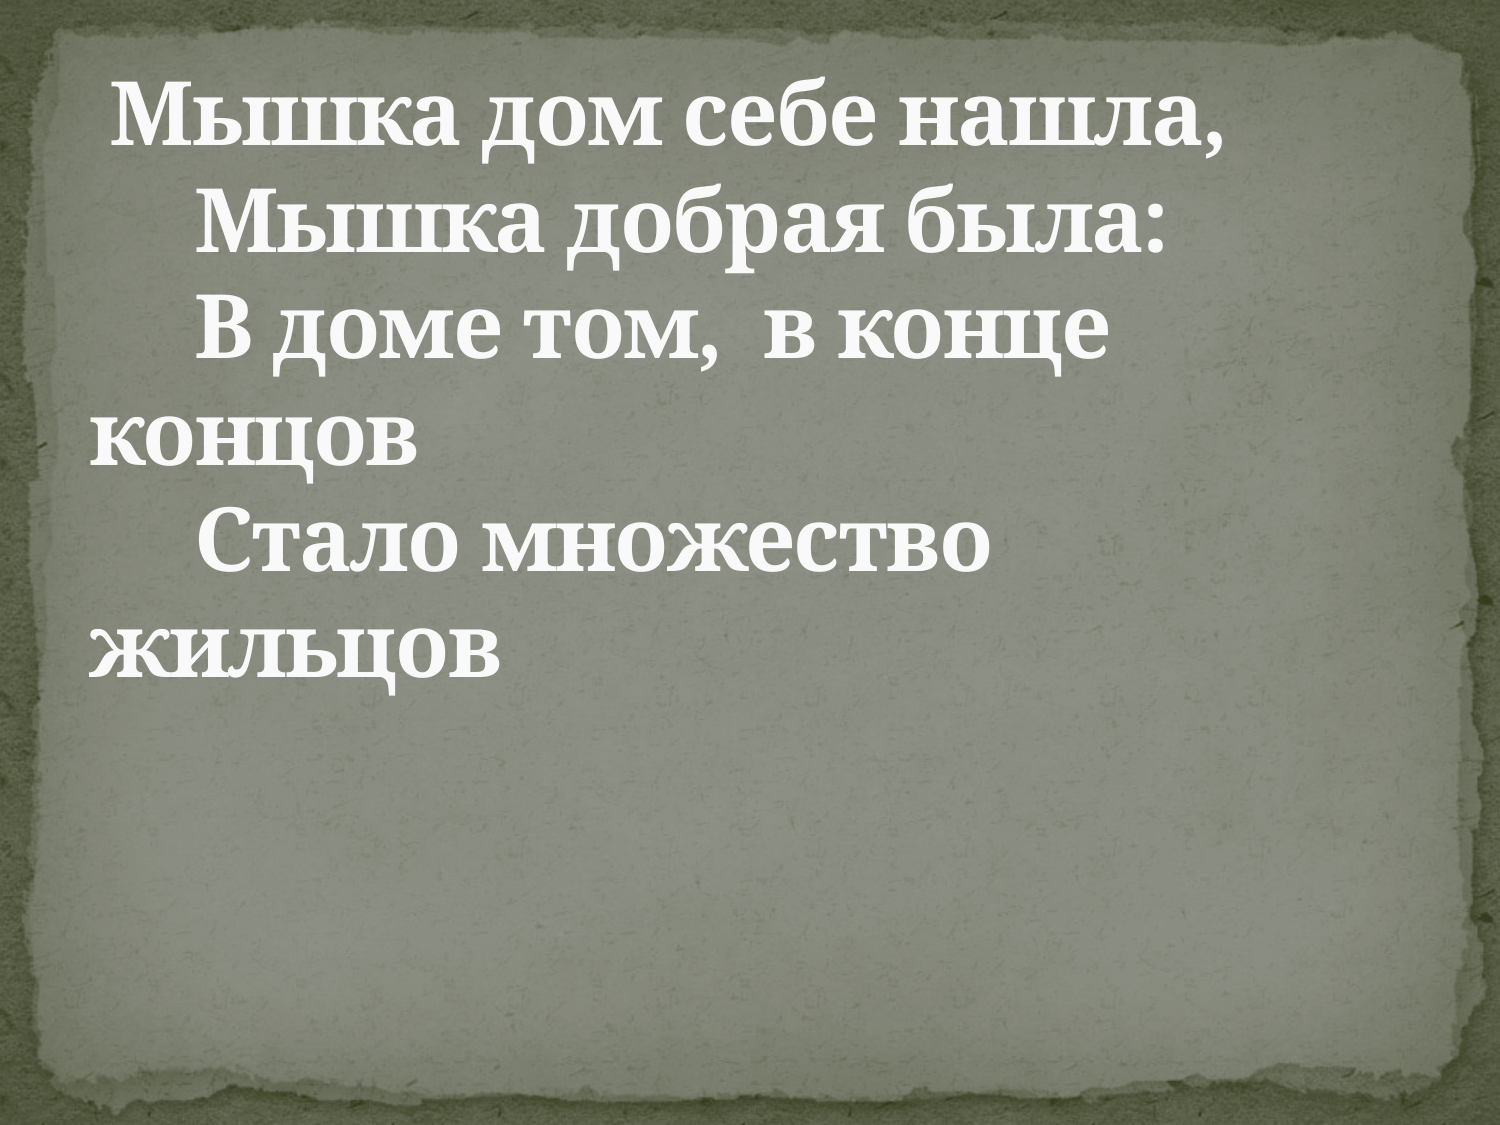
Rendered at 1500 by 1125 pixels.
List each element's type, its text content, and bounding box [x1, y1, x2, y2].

title Мышка дом себе нашла, Мышка добрая была: В доме том, в конце концов Стало множество жильцов [74, 45, 1425, 704]
